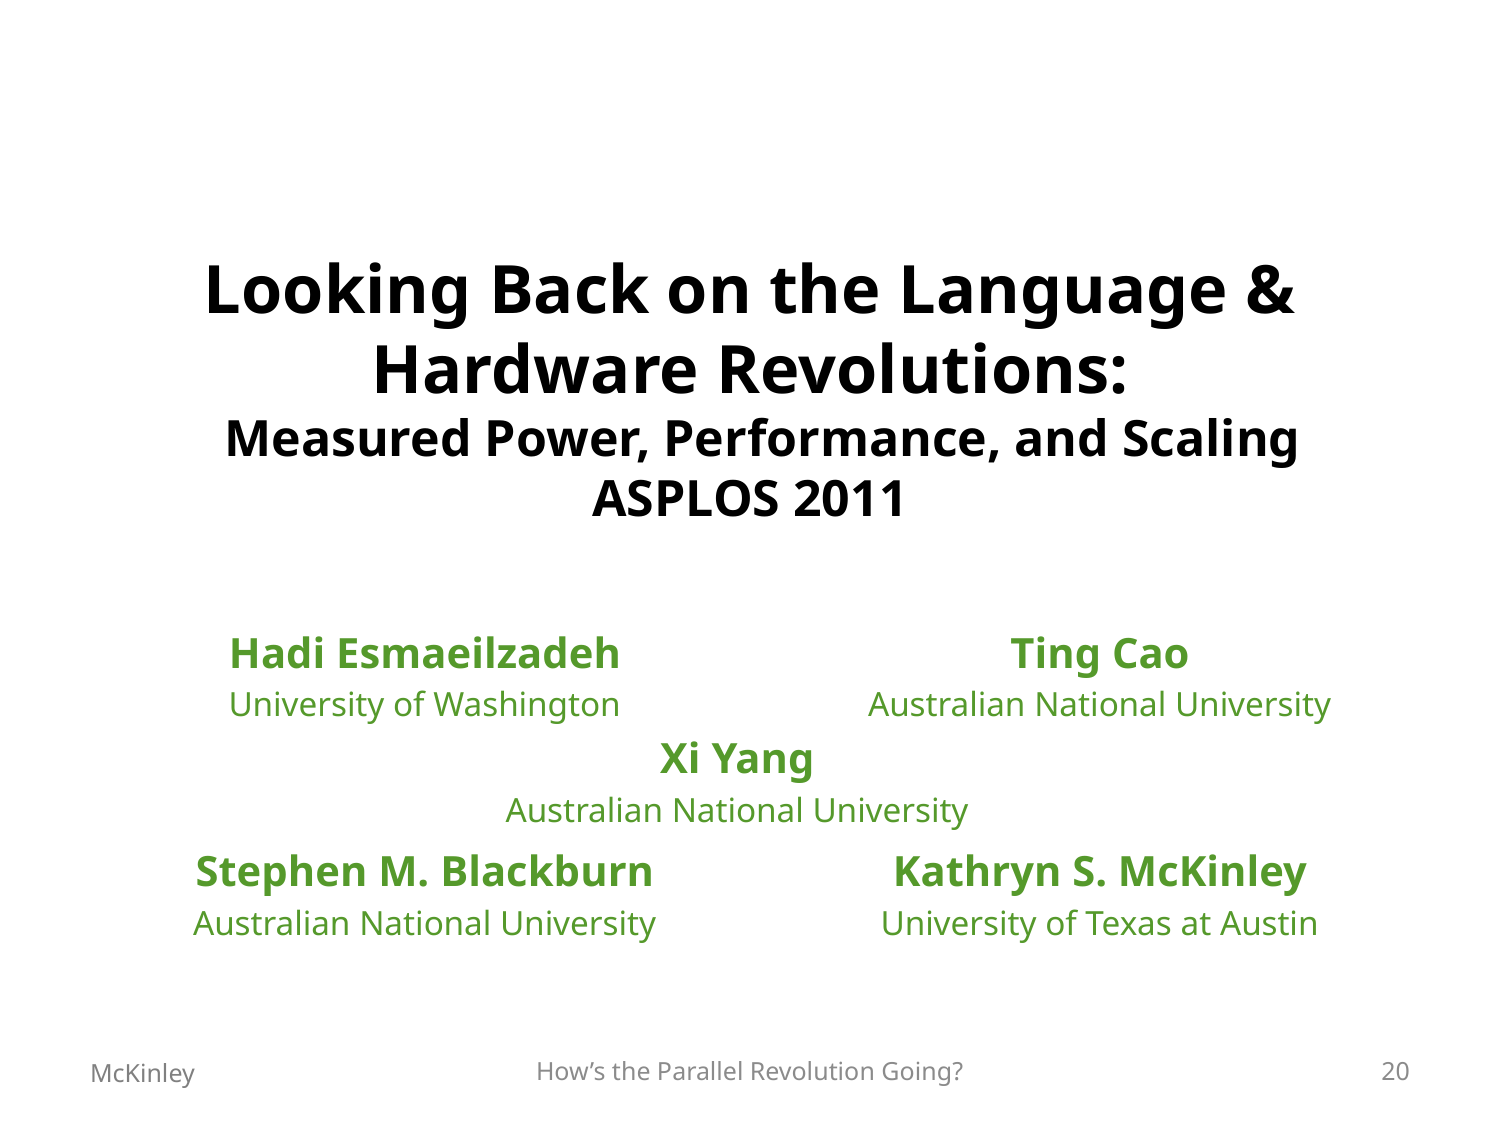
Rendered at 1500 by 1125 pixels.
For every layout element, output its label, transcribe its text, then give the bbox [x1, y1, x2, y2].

slide_number 20 [1074, 1042, 1425, 1103]
text_box Ting Cao Australian National University [774, 618, 1425, 766]
title Looking Back on the Language & Hardware Revolutions: Measured Power, Performance, and Scaling ASPLOS 2011 [75, 356, 1425, 599]
text_box Xi Yang Australian National University [412, 724, 1063, 871]
slide_number McKinley [75, 1042, 425, 1103]
text_box Stephen M. Blackburn Australian National University [99, 837, 750, 984]
footer How’s the Parallel Revolution Going? [487, 1042, 1013, 1103]
text_box Kathryn S. McKinley University of Texas at Austin [774, 837, 1425, 984]
text_box [74, 599, 1425, 888]
text_box Hadi Esmaeilzadeh University of Washington [99, 618, 750, 766]
